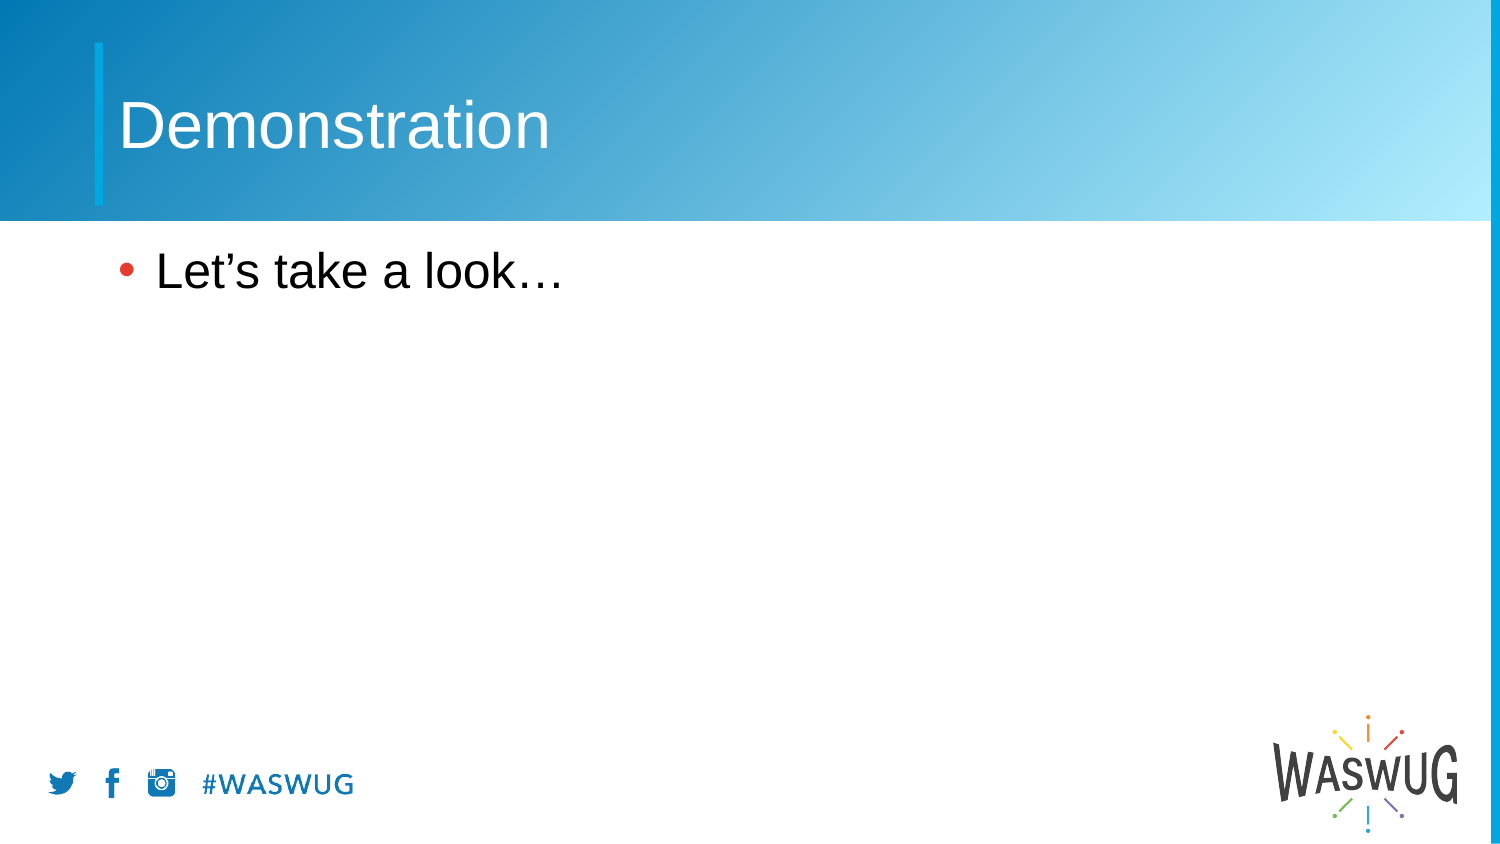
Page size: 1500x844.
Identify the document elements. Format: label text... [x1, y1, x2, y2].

picture [35, 753, 361, 814]
picture [1273, 715, 1457, 833]
title Demonstration [103, 44, 1397, 208]
list Let’s take a look… [103, 231, 1397, 767]
